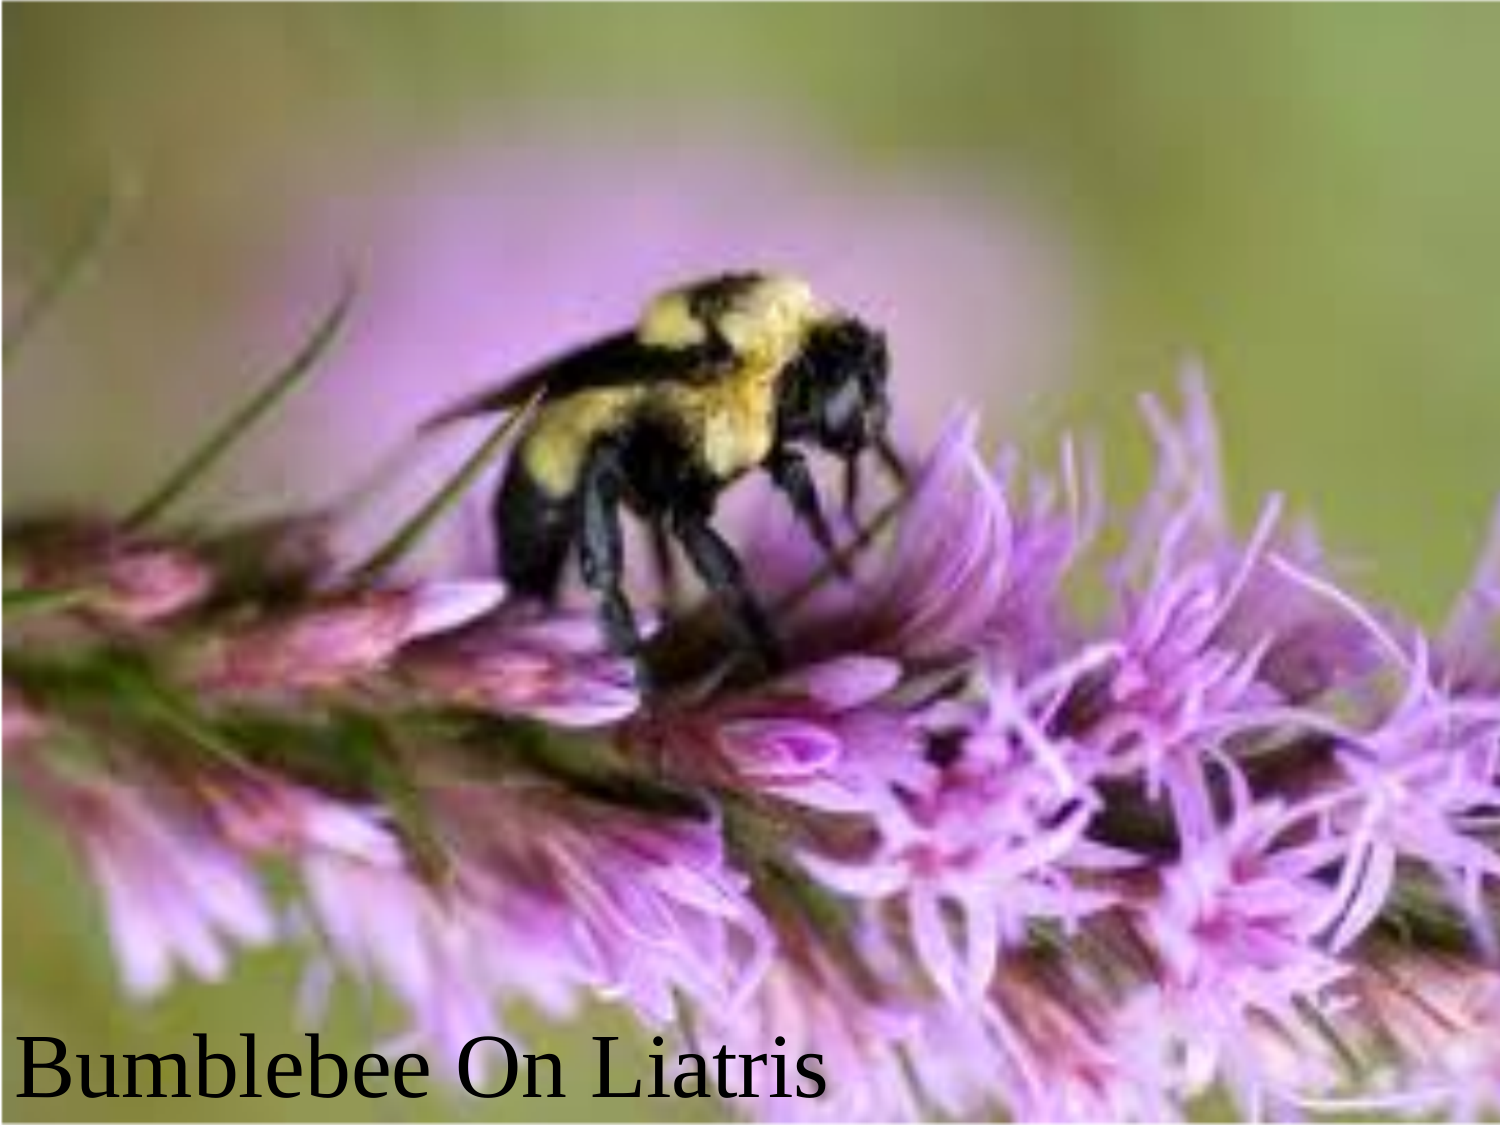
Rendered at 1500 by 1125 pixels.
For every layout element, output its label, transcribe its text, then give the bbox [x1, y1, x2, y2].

picture [3, 0, 1500, 1125]
text_box Bumblebee On Liatris [0, 998, 186, 1124]
